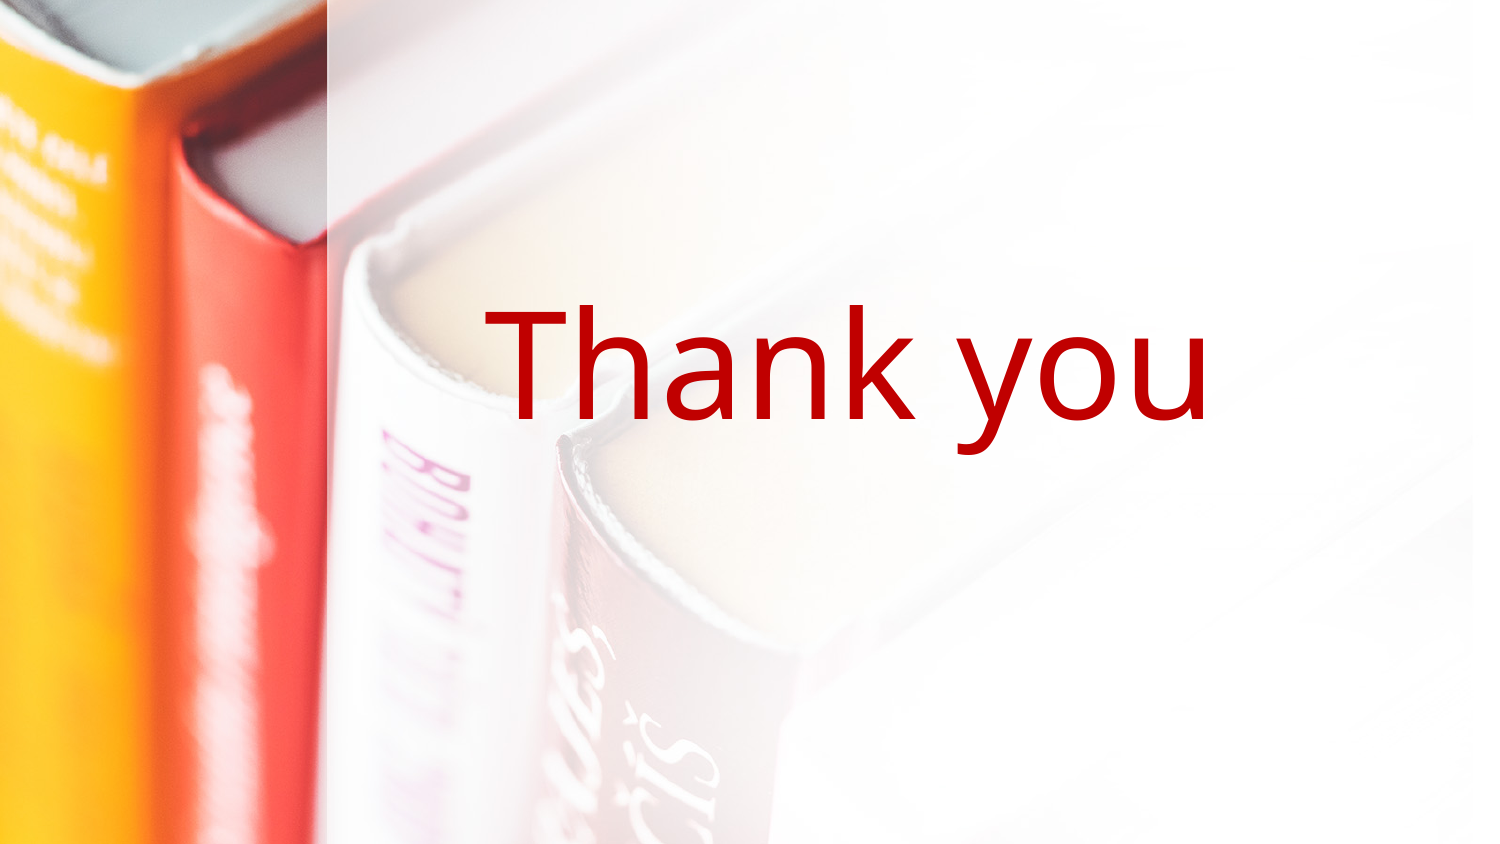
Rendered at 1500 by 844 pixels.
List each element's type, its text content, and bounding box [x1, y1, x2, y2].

picture [0, 0, 1500, 844]
title Thank you [374, 71, 1327, 648]
